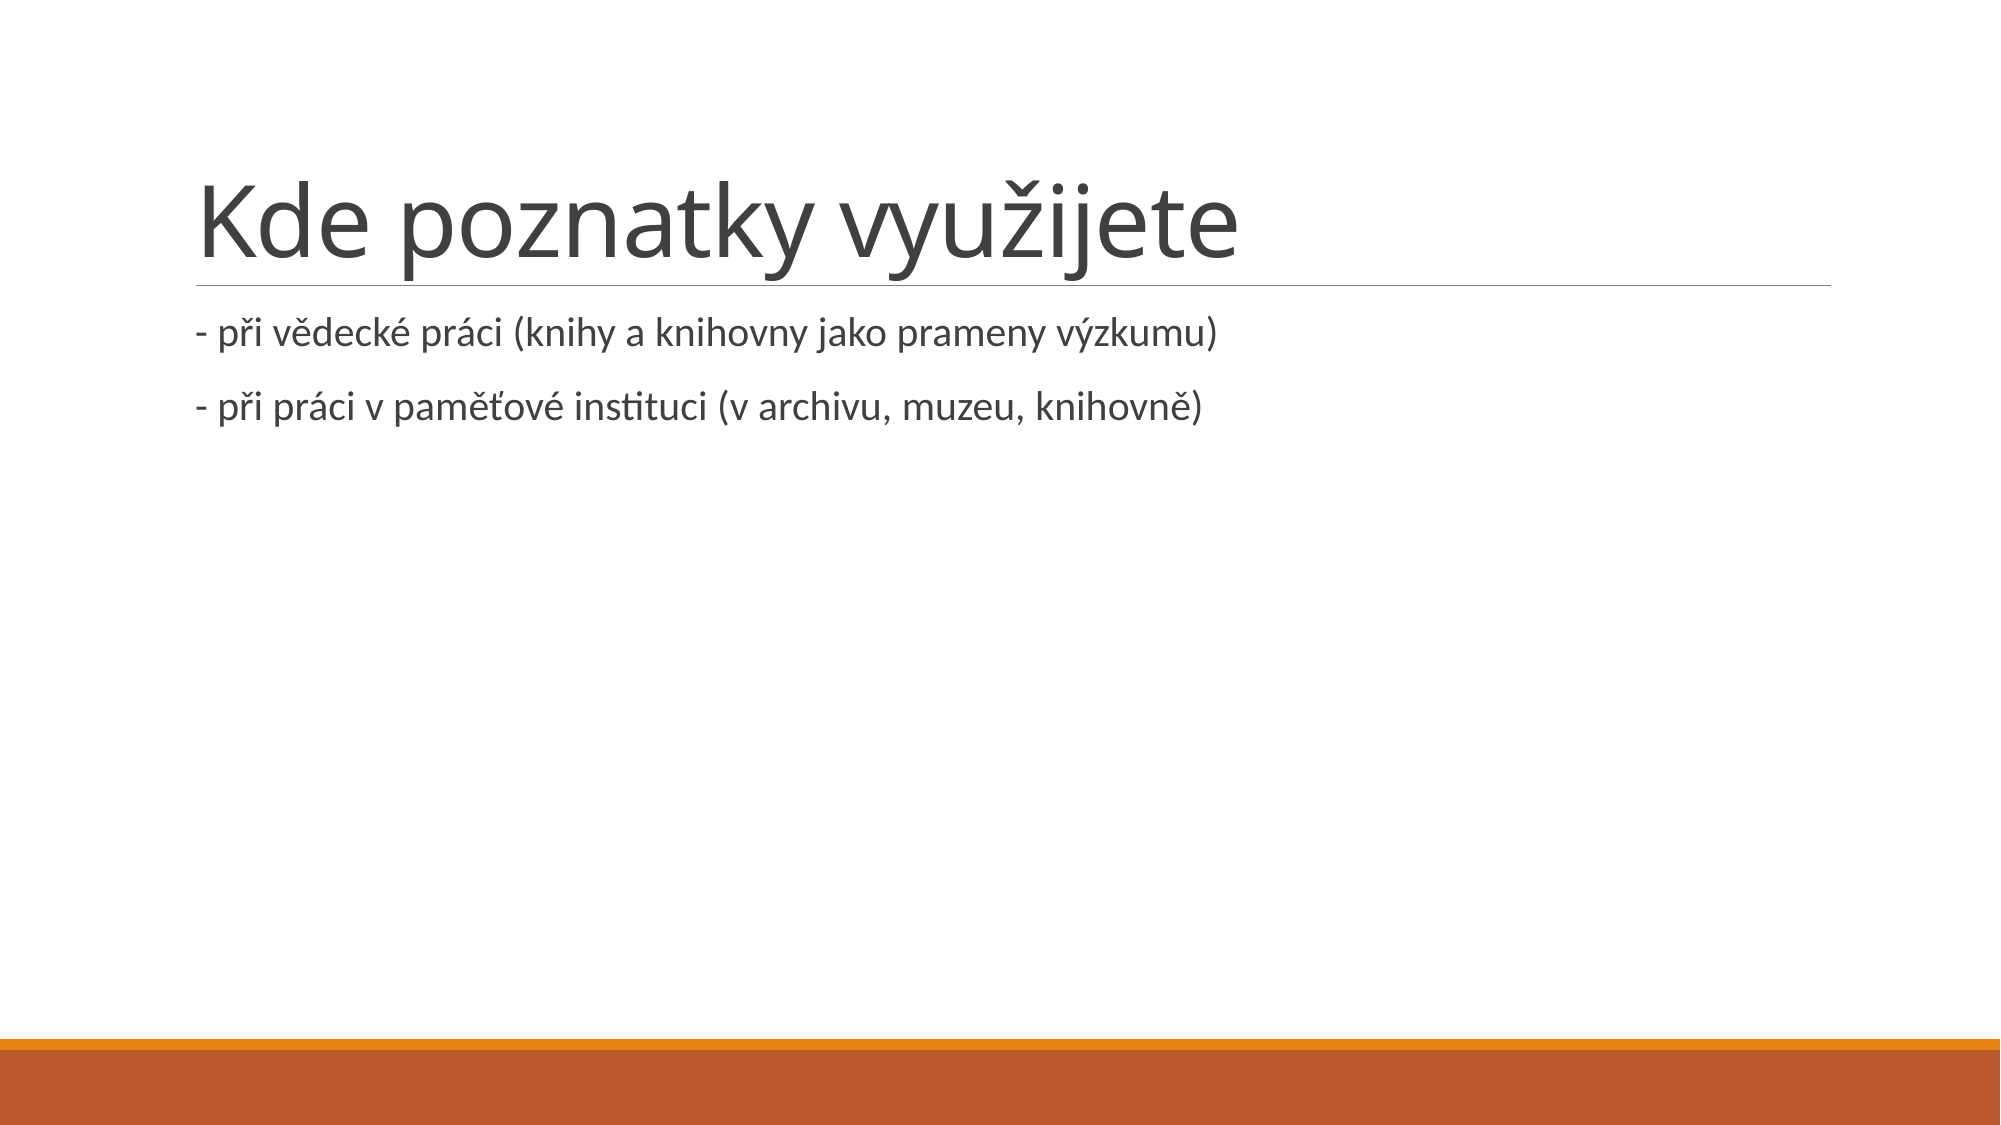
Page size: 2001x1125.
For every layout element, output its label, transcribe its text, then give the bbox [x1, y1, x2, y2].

list - při vědecké práci (knihy a knihovny jako prameny výzkumu) - při práci v paměťové instituci (v archivu, muzeu, knihovně) [180, 302, 1830, 963]
title Kde poznatky využijete [180, 47, 1830, 285]
